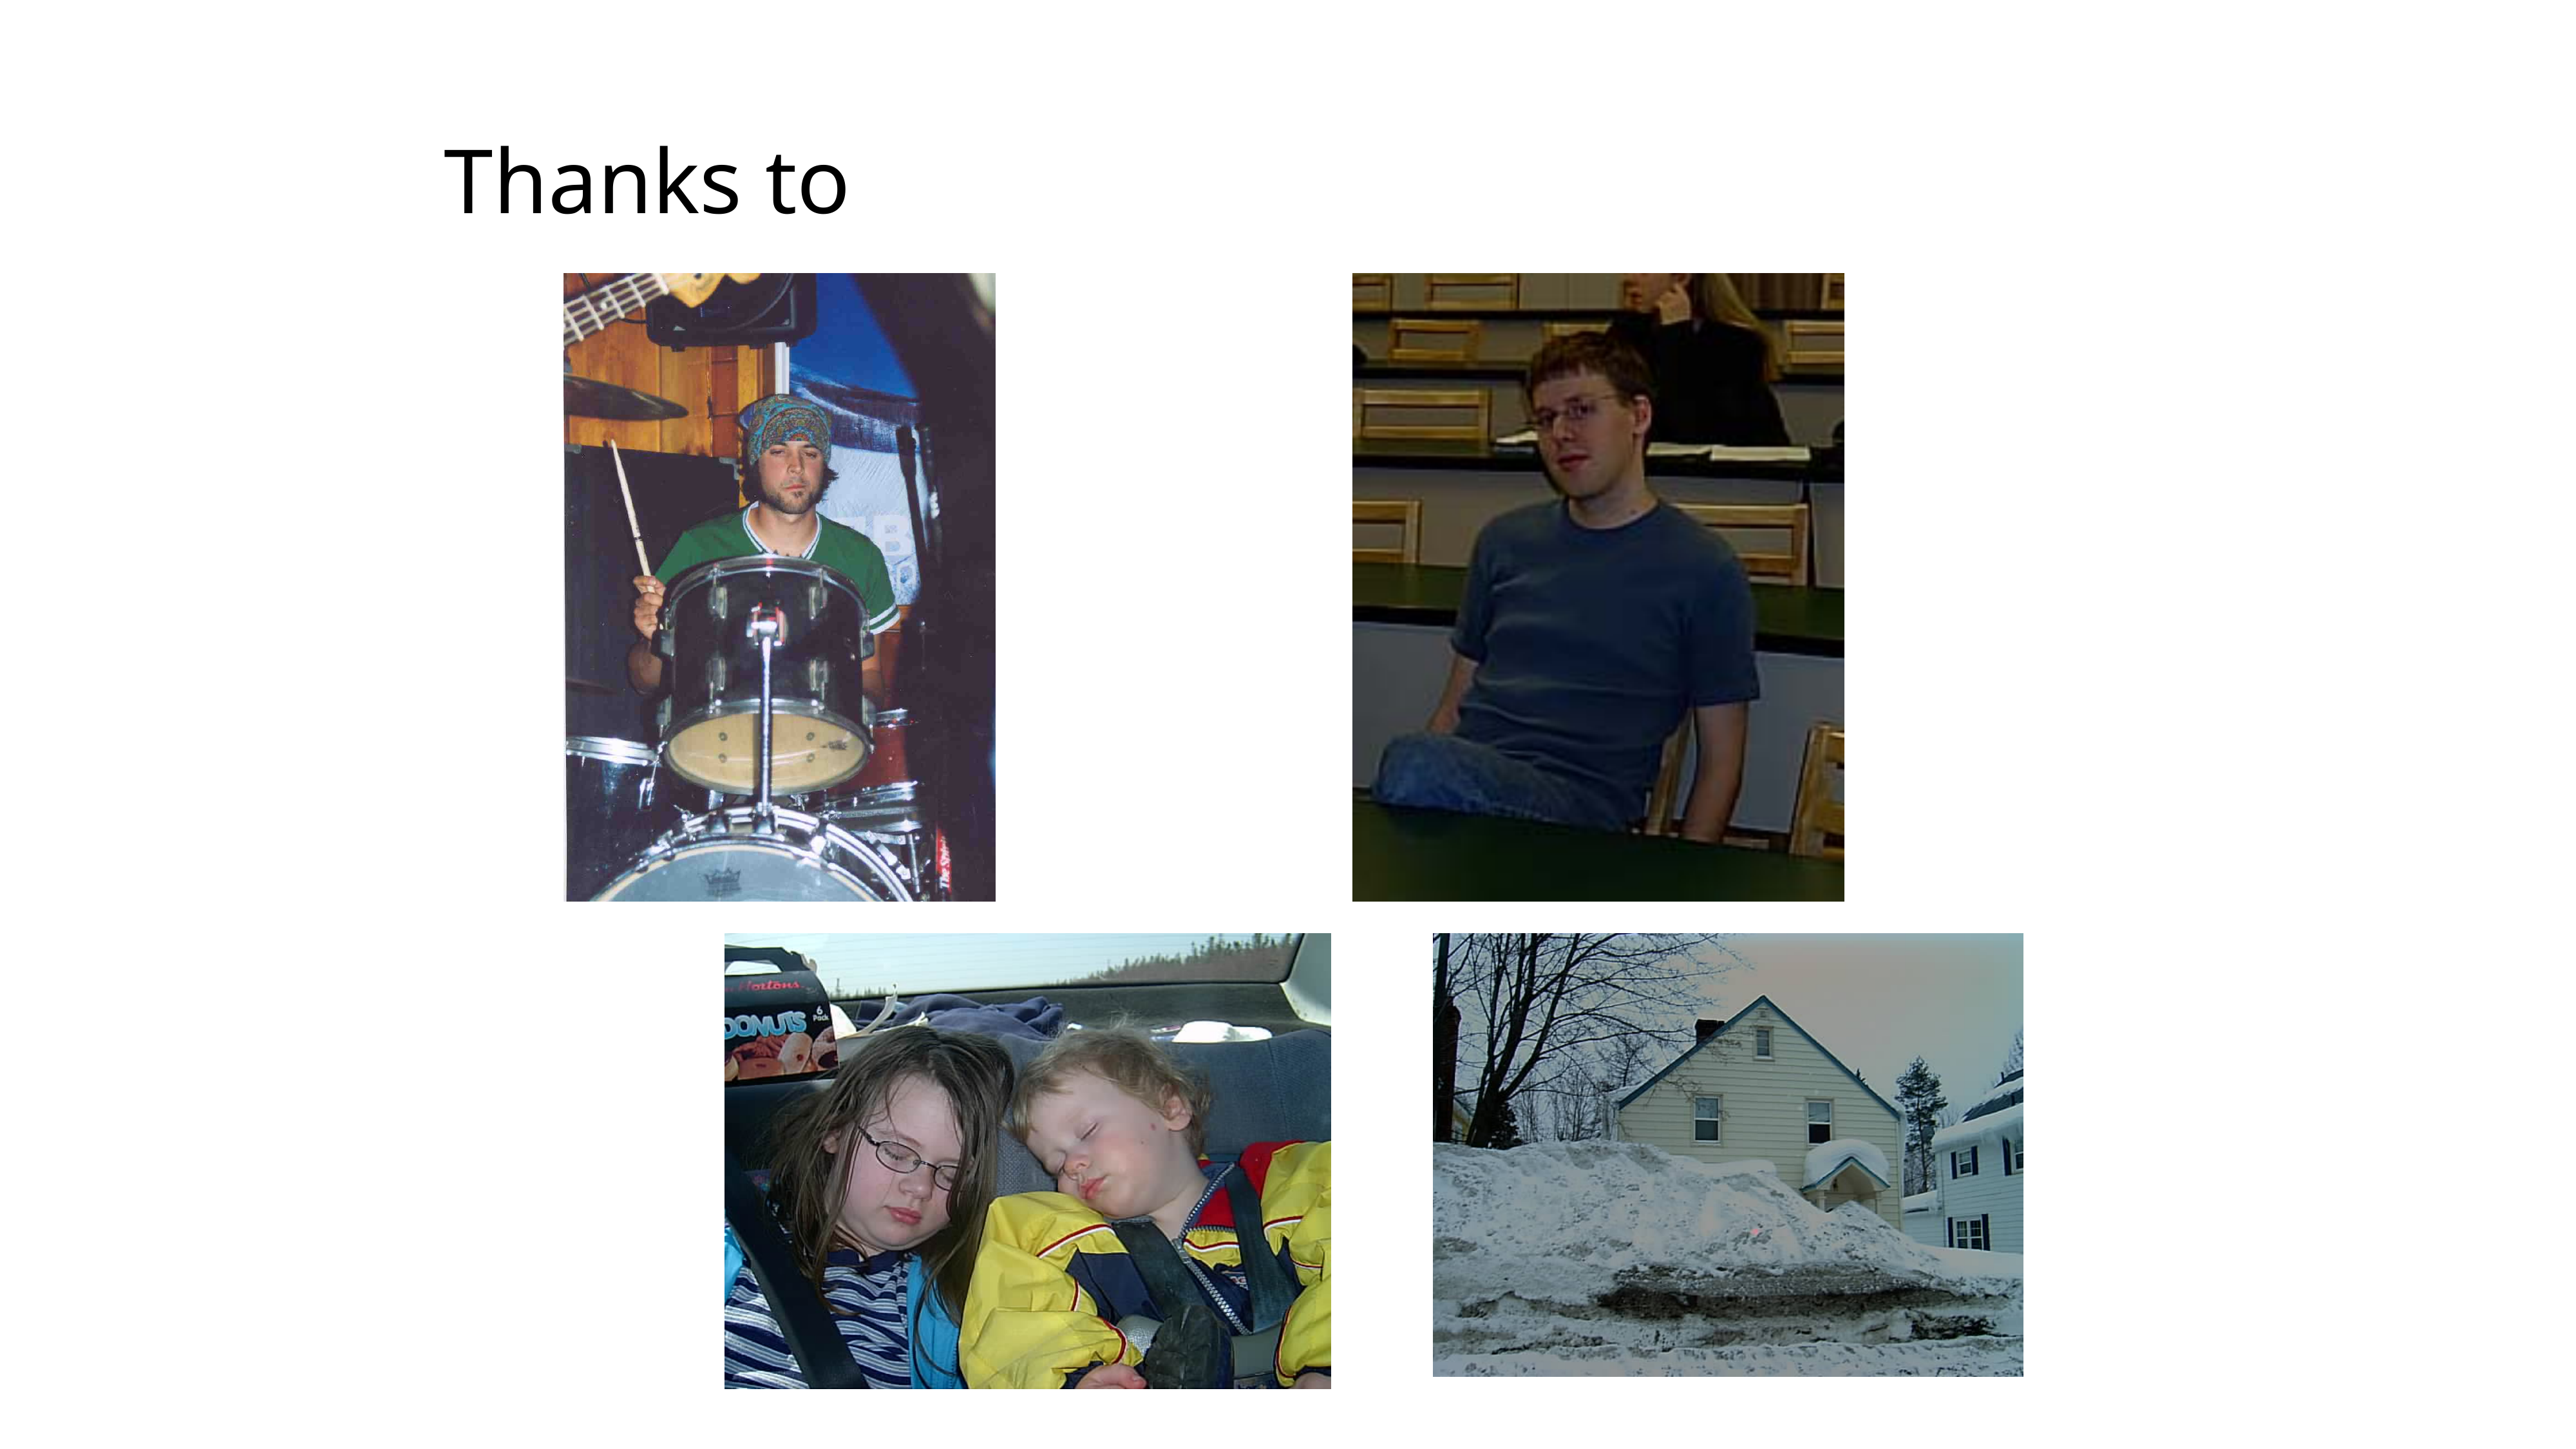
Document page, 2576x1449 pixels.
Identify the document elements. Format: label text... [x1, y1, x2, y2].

picture [563, 273, 996, 902]
picture [1432, 933, 2023, 1377]
picture [1352, 273, 1844, 902]
title Thanks to [433, 63, 2175, 307]
picture [724, 933, 1331, 1389]
